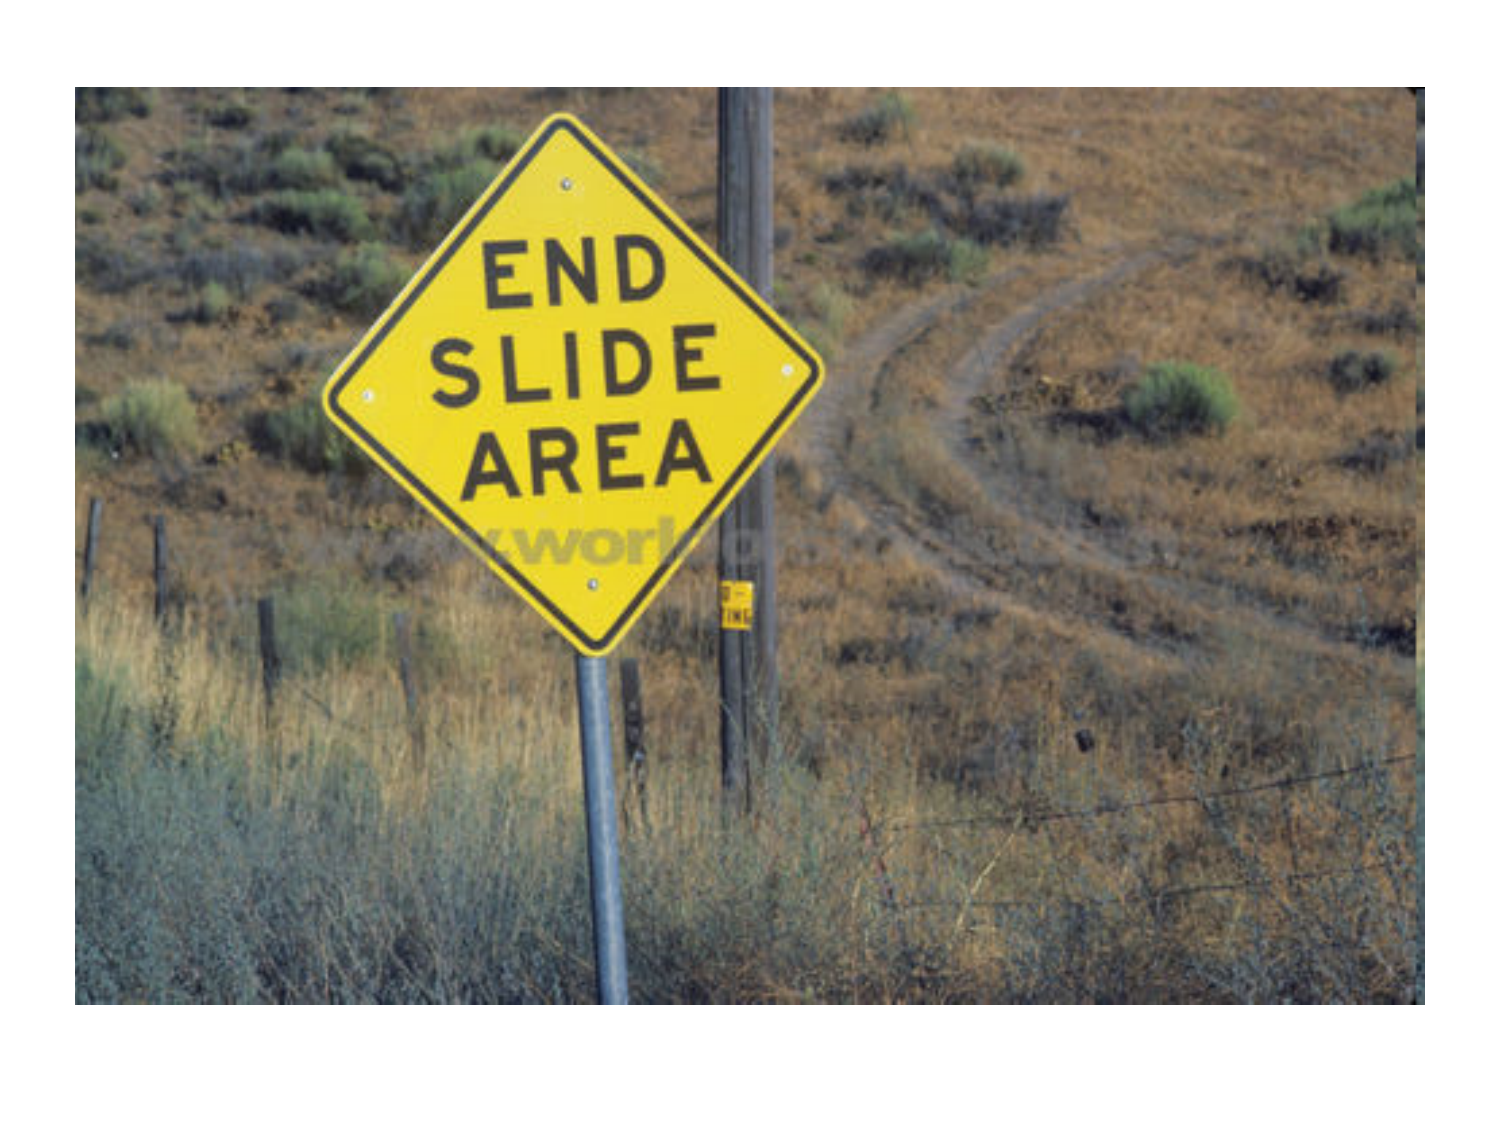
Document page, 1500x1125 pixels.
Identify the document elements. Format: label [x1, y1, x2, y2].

list [74, 87, 1426, 1006]
